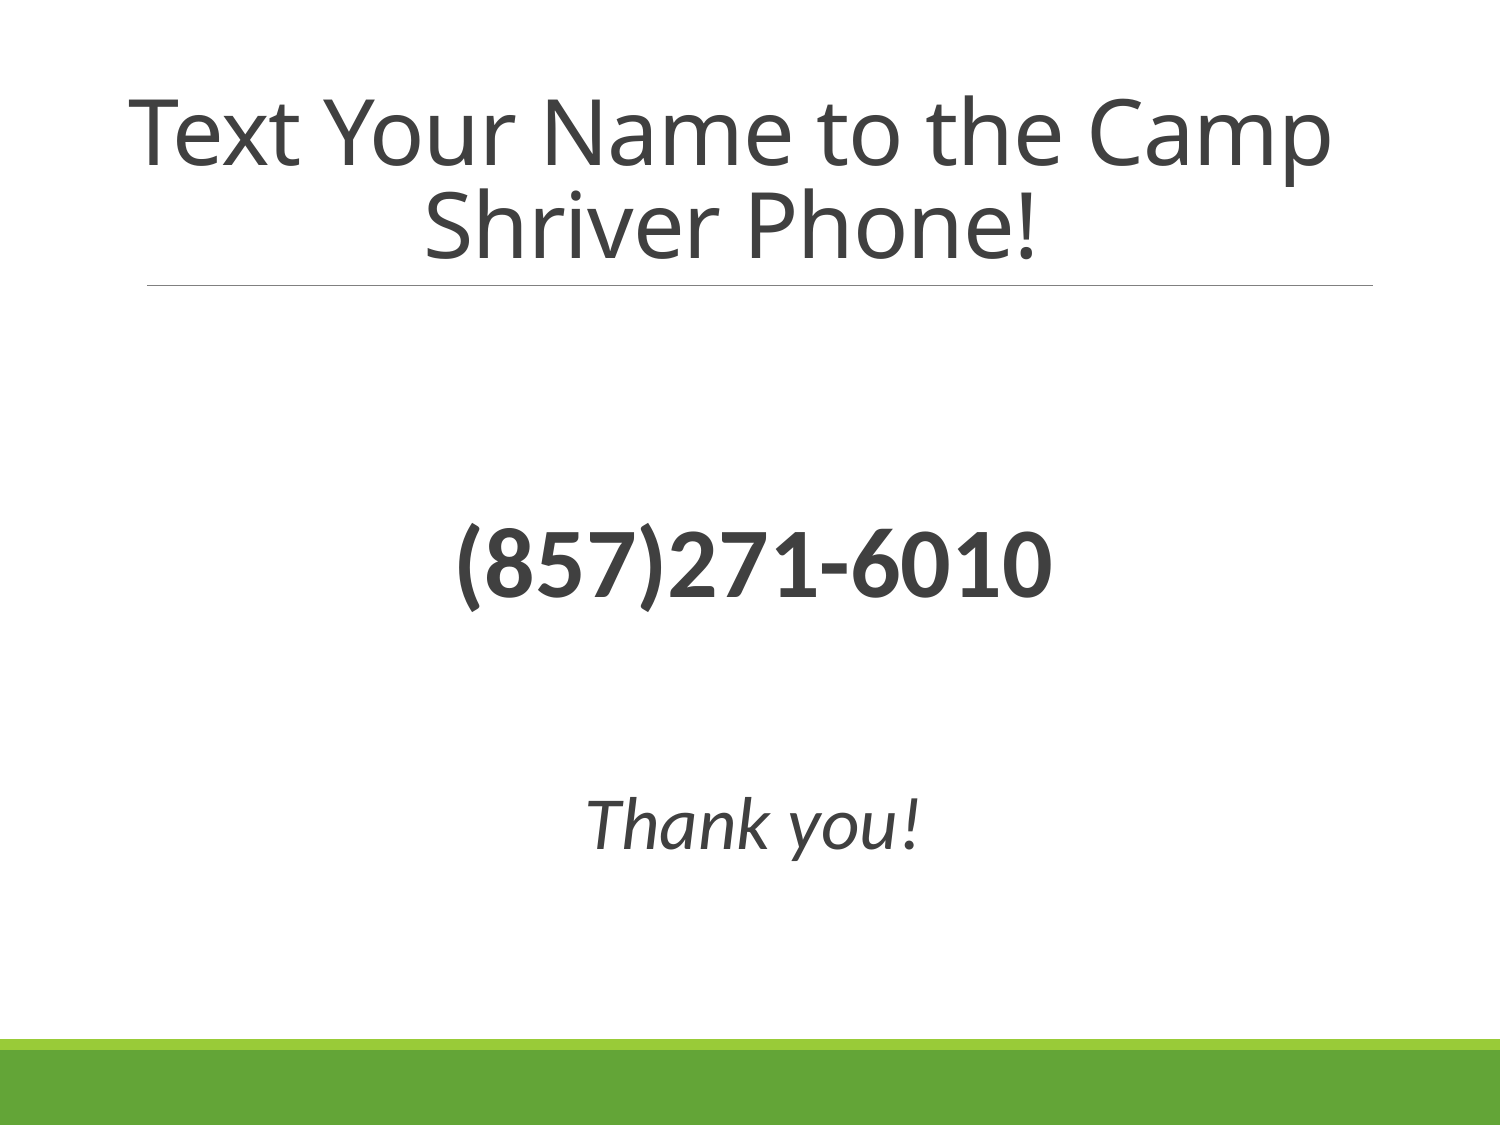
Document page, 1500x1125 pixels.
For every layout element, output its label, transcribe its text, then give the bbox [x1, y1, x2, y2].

list (857)271-6010 Thank you! [135, 302, 1373, 963]
title Text Your Name to the Camp Shriver Phone! [50, 47, 1413, 285]
